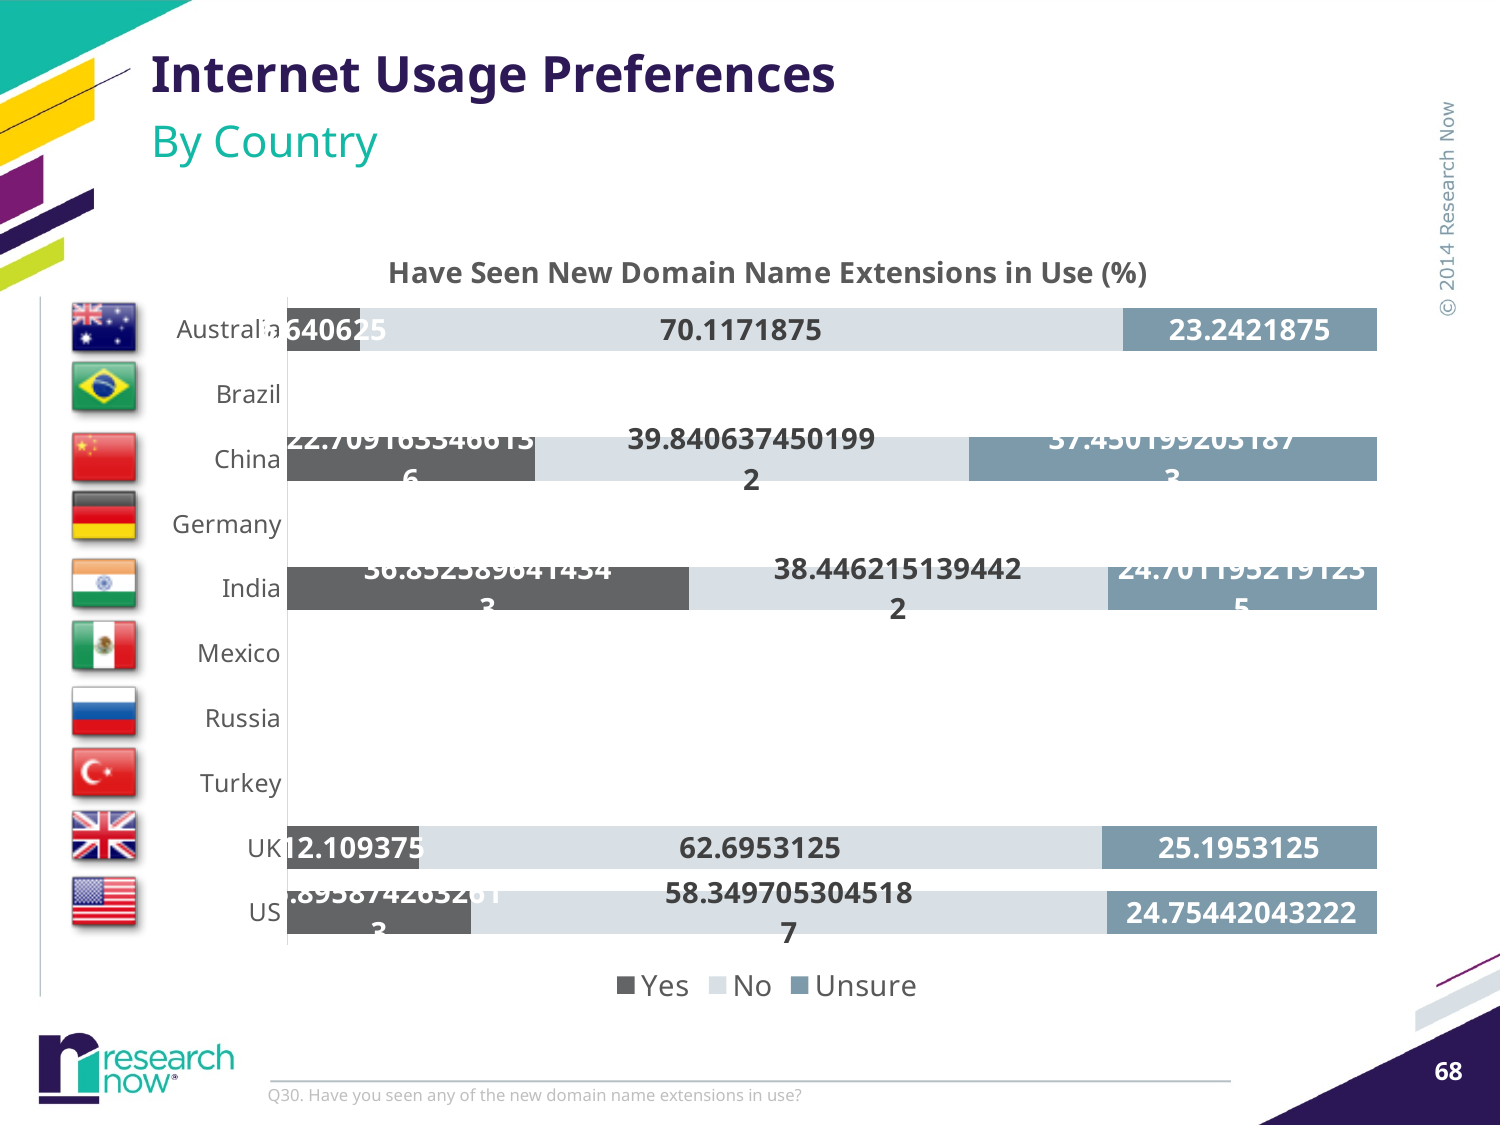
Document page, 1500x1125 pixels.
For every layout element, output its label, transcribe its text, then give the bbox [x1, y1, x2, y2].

picture [0, 0, 1500, 1125]
chart [135, 219, 1400, 1012]
text_box Q30. Have you seen any of the new domain name extensions in use? [252, 1084, 1232, 1121]
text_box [71, 293, 139, 936]
list By Country [151, 113, 1475, 173]
title Internet Usage Preferences [151, 42, 1465, 113]
